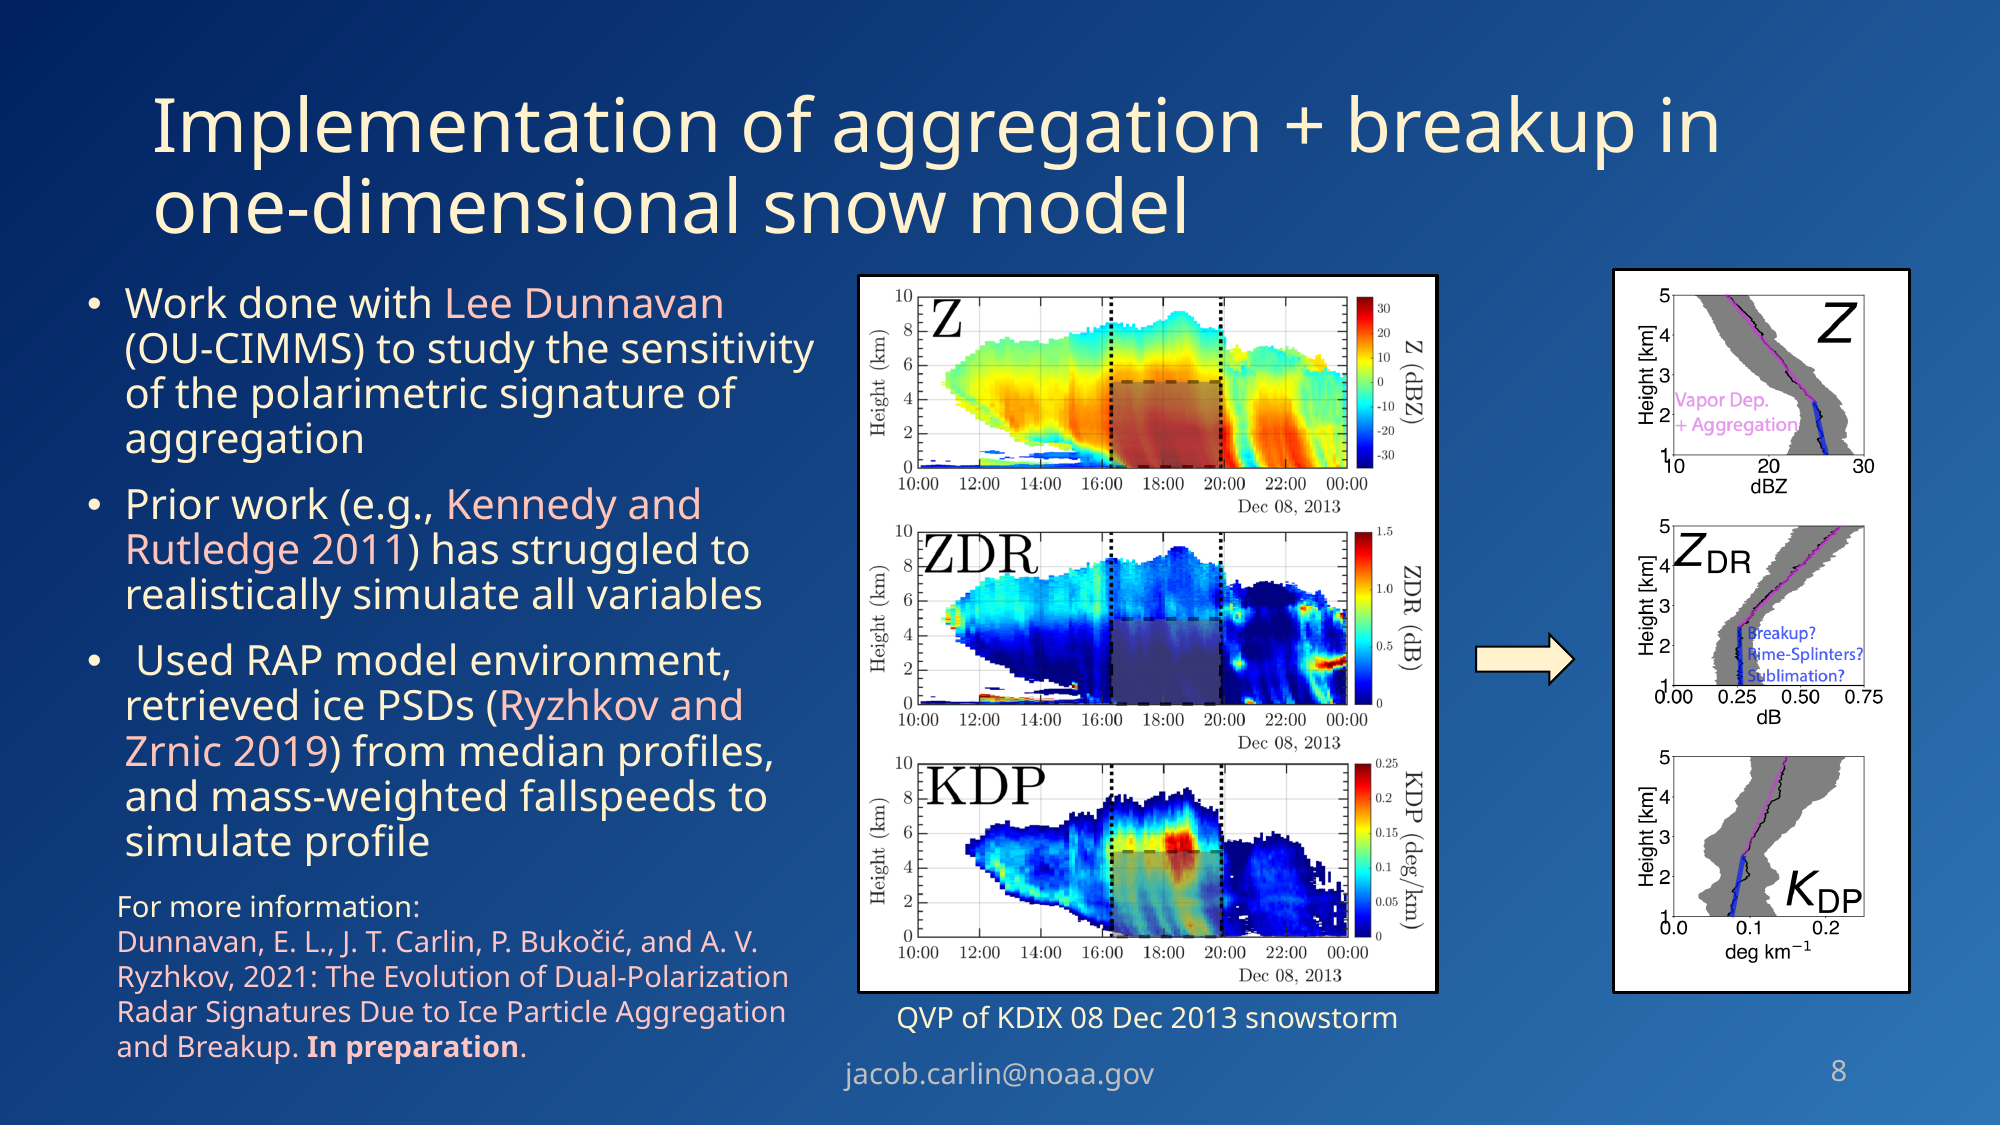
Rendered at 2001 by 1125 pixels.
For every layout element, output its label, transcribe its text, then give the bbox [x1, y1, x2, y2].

picture [859, 277, 1436, 992]
text_box For more information: Dunnavan, E. L., J. T. Carlin, P. Bukočić, and A. V. Ryzhkov, 2021: The Evolution of Dual-Polarization Radar Signatures Due to Ice Particle Aggregation and Breakup. In preparation. [101, 880, 840, 1071]
footer jacob.carlin@noaa.gov [662, 1042, 1338, 1103]
text_box QVP of KDIX 08 Dec 2013 snowstorm [859, 992, 1436, 1042]
slide_number 8 [1412, 1042, 1863, 1103]
list Work done with Lee Dunnavan (OU-CIMMS) to study the sensitivity of the polarimetric signature of aggregation Prior work (e.g., Kennedy and Rutledge 2011) has struggled to realistically simulate all variables Used RAP model environment, retrieved ice PSDs (Ryzhkov and Zrnic 2019) from median profiles, and mass-weighted fallspeeds to simulate profile [72, 275, 840, 989]
picture [1614, 271, 1908, 992]
text_box [1475, 631, 1576, 687]
title Implementation of aggregation + breakup in one-dimensional snow model [137, 59, 1863, 278]
